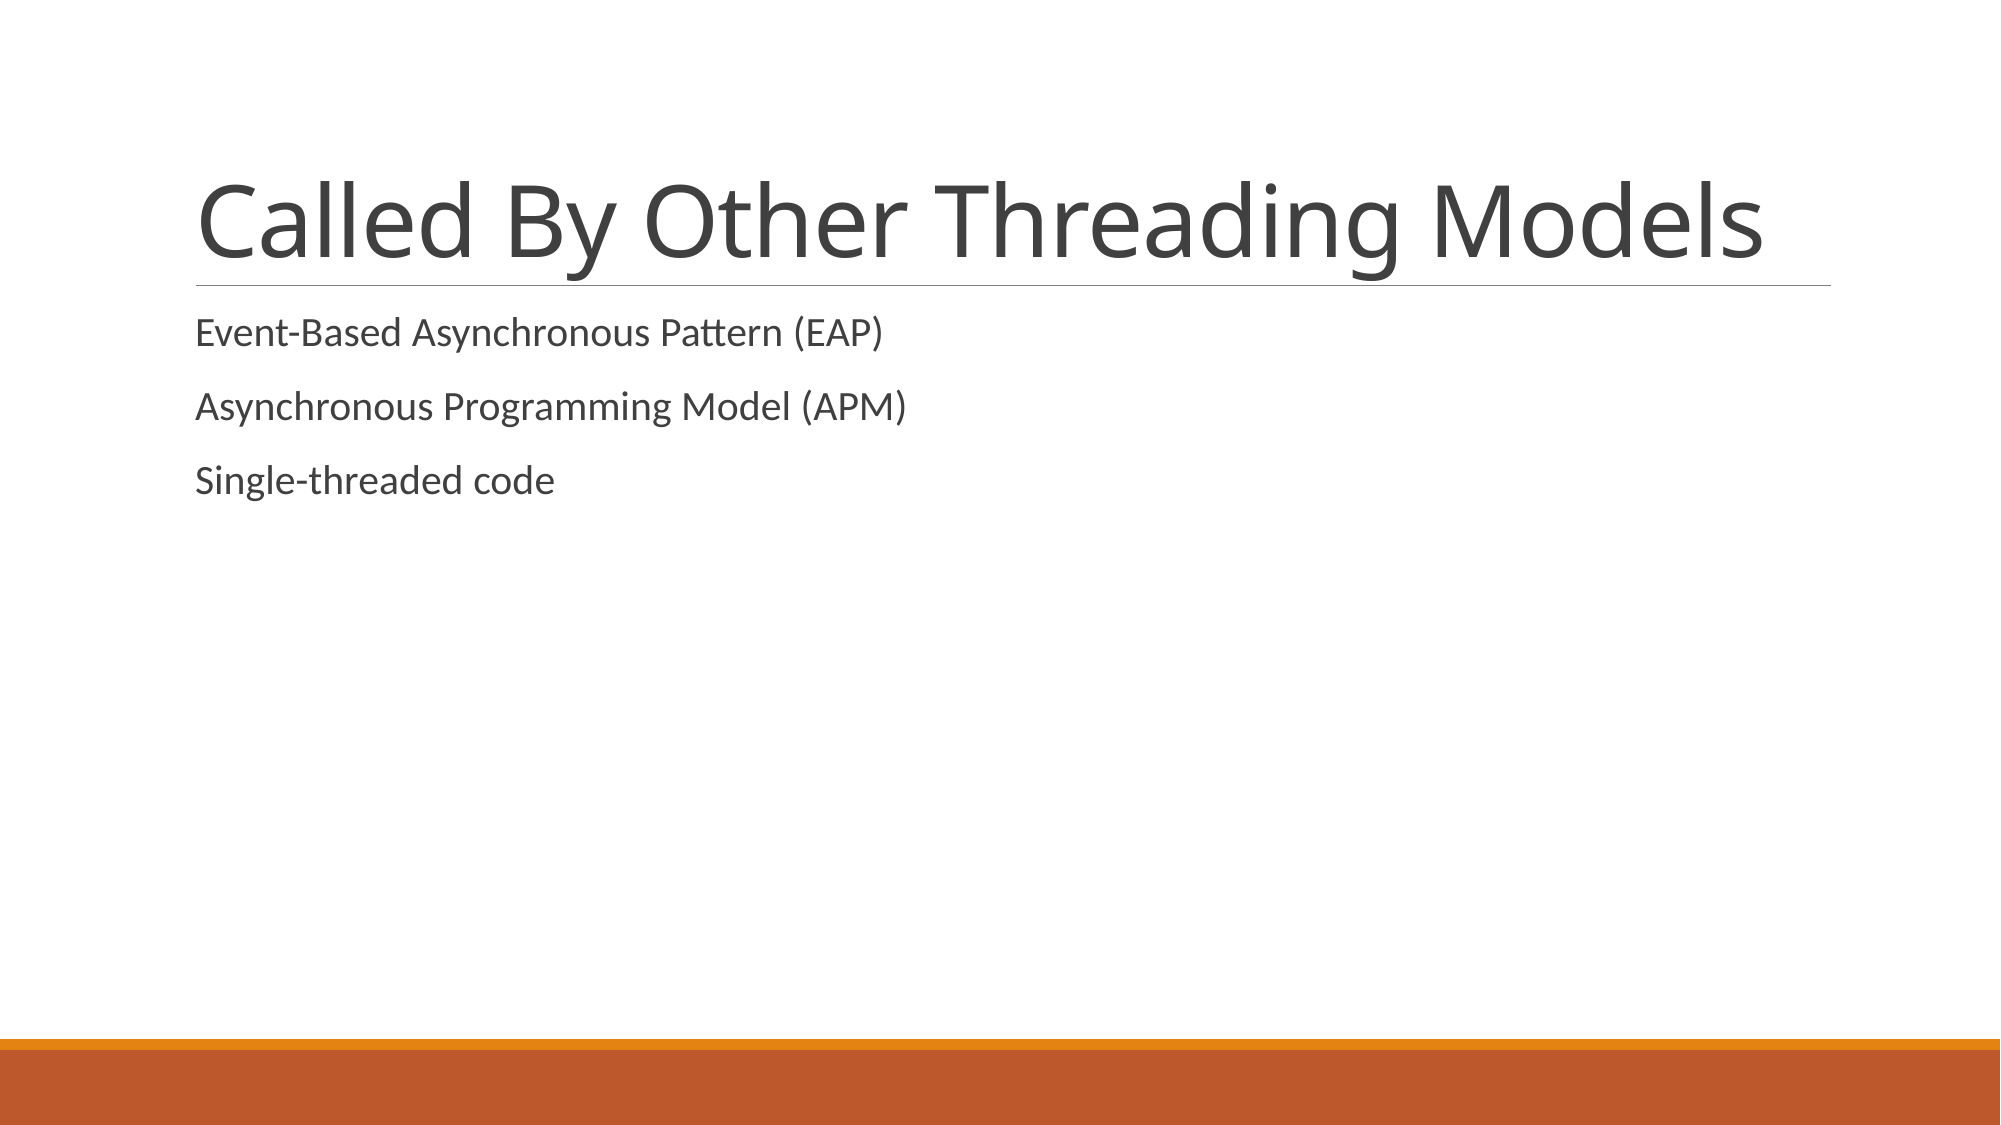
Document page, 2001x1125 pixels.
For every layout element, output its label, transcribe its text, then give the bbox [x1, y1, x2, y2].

title Called By Other Threading Models [180, 47, 1830, 285]
list Event-Based Asynchronous Pattern (EAP) Asynchronous Programming Model (APM) Single-threaded code [180, 302, 1830, 963]
